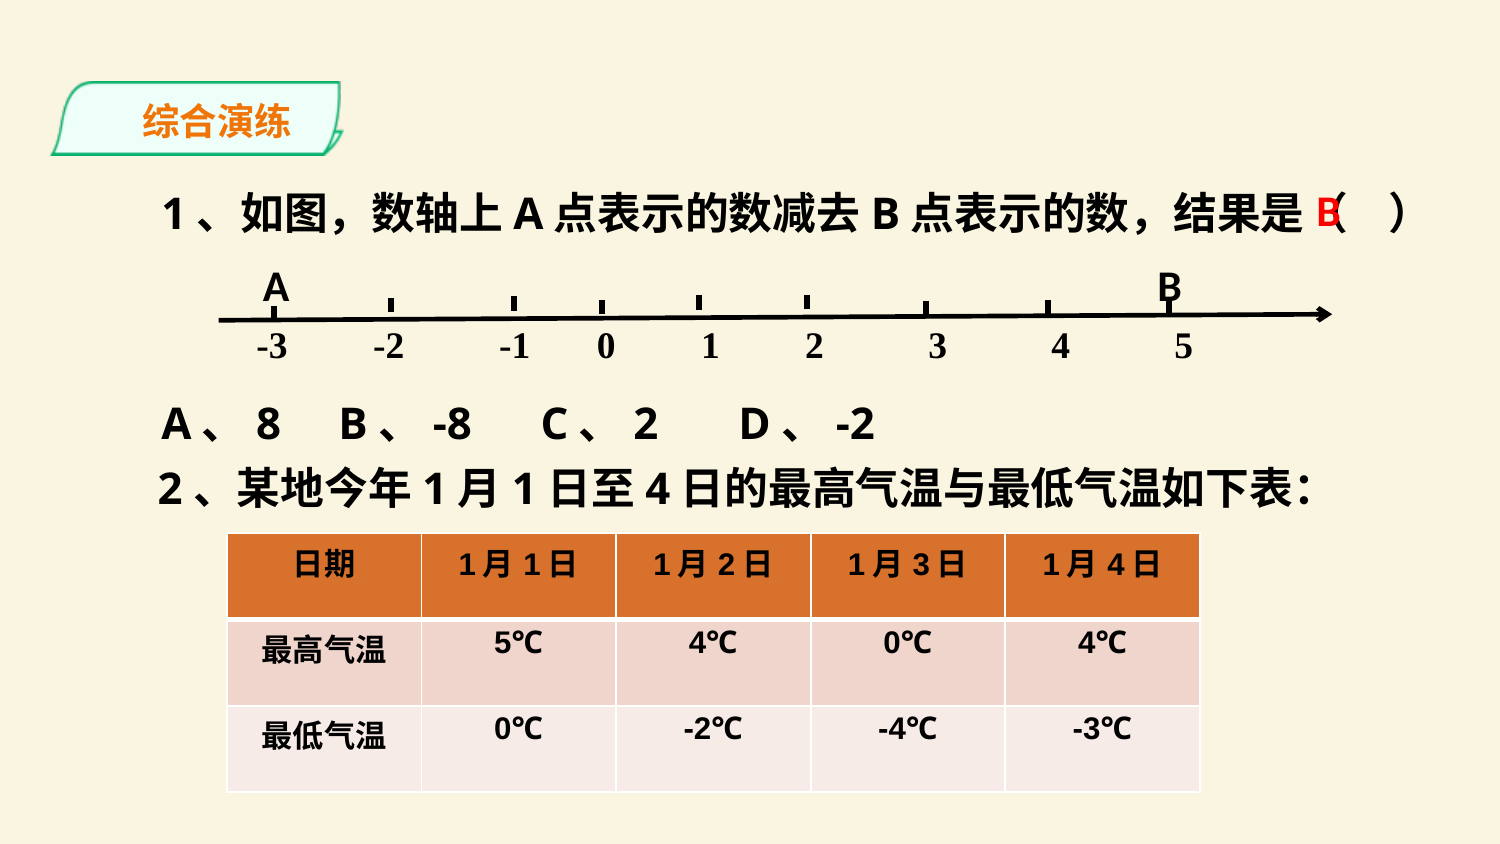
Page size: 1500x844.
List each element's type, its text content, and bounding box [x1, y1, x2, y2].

table_cell -3℃ [1006, 707, 1199, 791]
table_cell -4℃ [812, 707, 1004, 791]
table_cell 最低气温 [228, 707, 421, 791]
text_box 1、如图，数轴上A点表示的数减去B点表示的数，结果是（ ） A、8 B、-8 C、2 D、-2 [149, 180, 1500, 454]
table_header 日期 [228, 534, 421, 617]
table_header 1月1日 [422, 534, 615, 617]
table_header 1月3日 [812, 534, 1004, 617]
table_cell 4℃ [1006, 622, 1199, 705]
text_box 2、某地今年1月1日至4日的最高气温与最低气温如下表： [146, 455, 1477, 519]
text_box A B [251, 251, 1236, 316]
picture [49, 81, 344, 156]
table_cell 0℃ [812, 622, 1004, 705]
table_cell 0℃ [422, 707, 615, 791]
text_box -3 -2 -1 0 1 2 3 4 5 [159, 315, 1326, 372]
table_cell -2℃ [617, 707, 810, 791]
table_cell 最高气温 [228, 622, 421, 705]
text_box B [1305, 176, 1456, 241]
table_cell 4℃ [617, 622, 810, 705]
table_header 1月2日 [617, 534, 810, 617]
table_cell 5℃ [422, 622, 615, 705]
table_header 1月4日 [1006, 534, 1199, 617]
